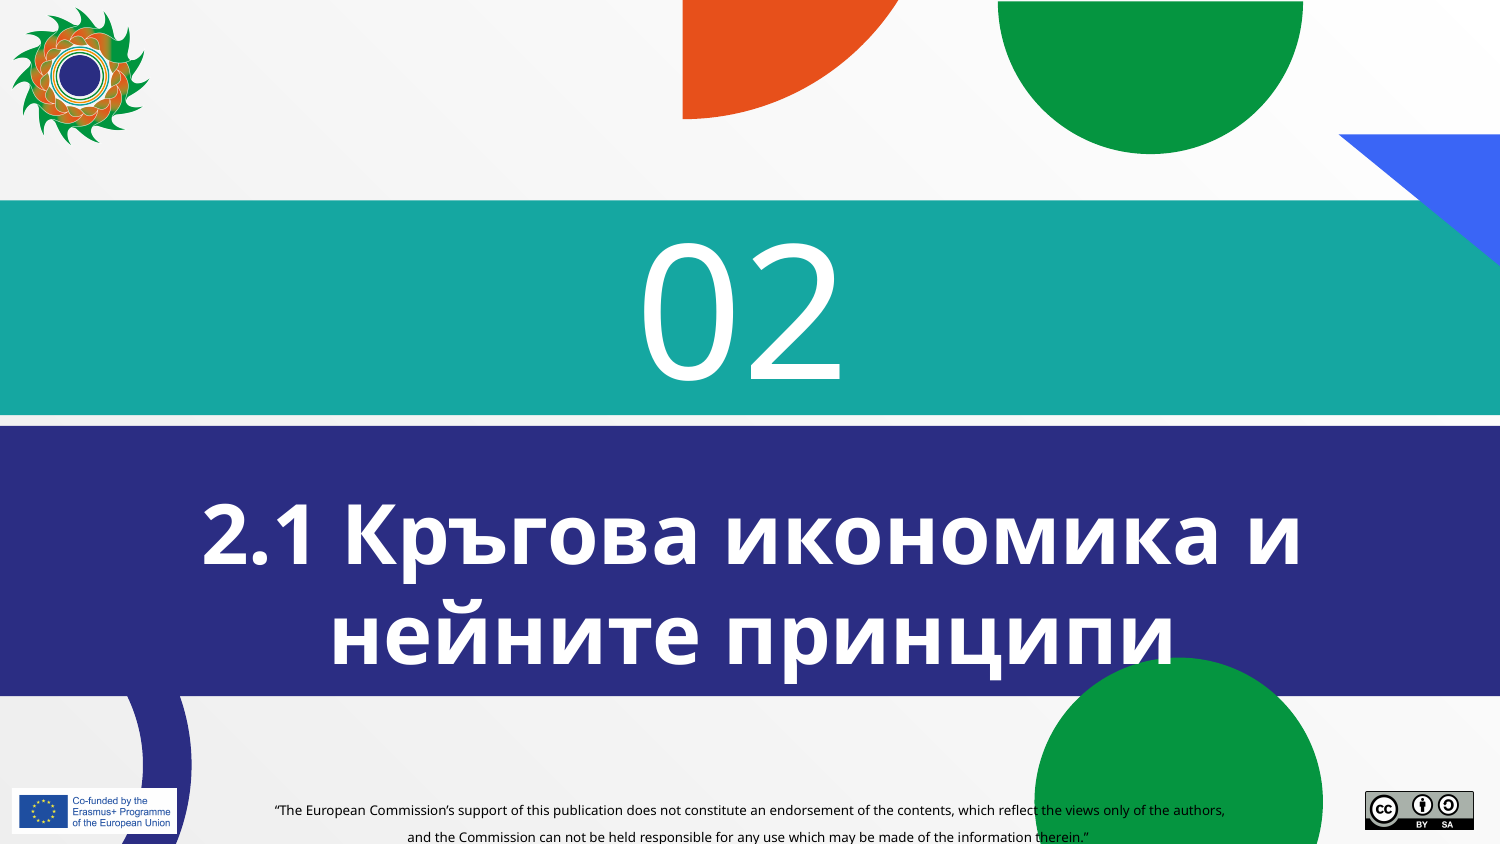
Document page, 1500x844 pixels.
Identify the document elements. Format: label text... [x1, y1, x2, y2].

picture [11, 6, 151, 147]
title 02 [545, 144, 955, 464]
picture [1365, 791, 1474, 830]
title 2.1 Кръгова икономика и нейните принципи [4, 465, 1500, 641]
text_box [1338, 134, 1500, 267]
picture [11, 788, 177, 834]
